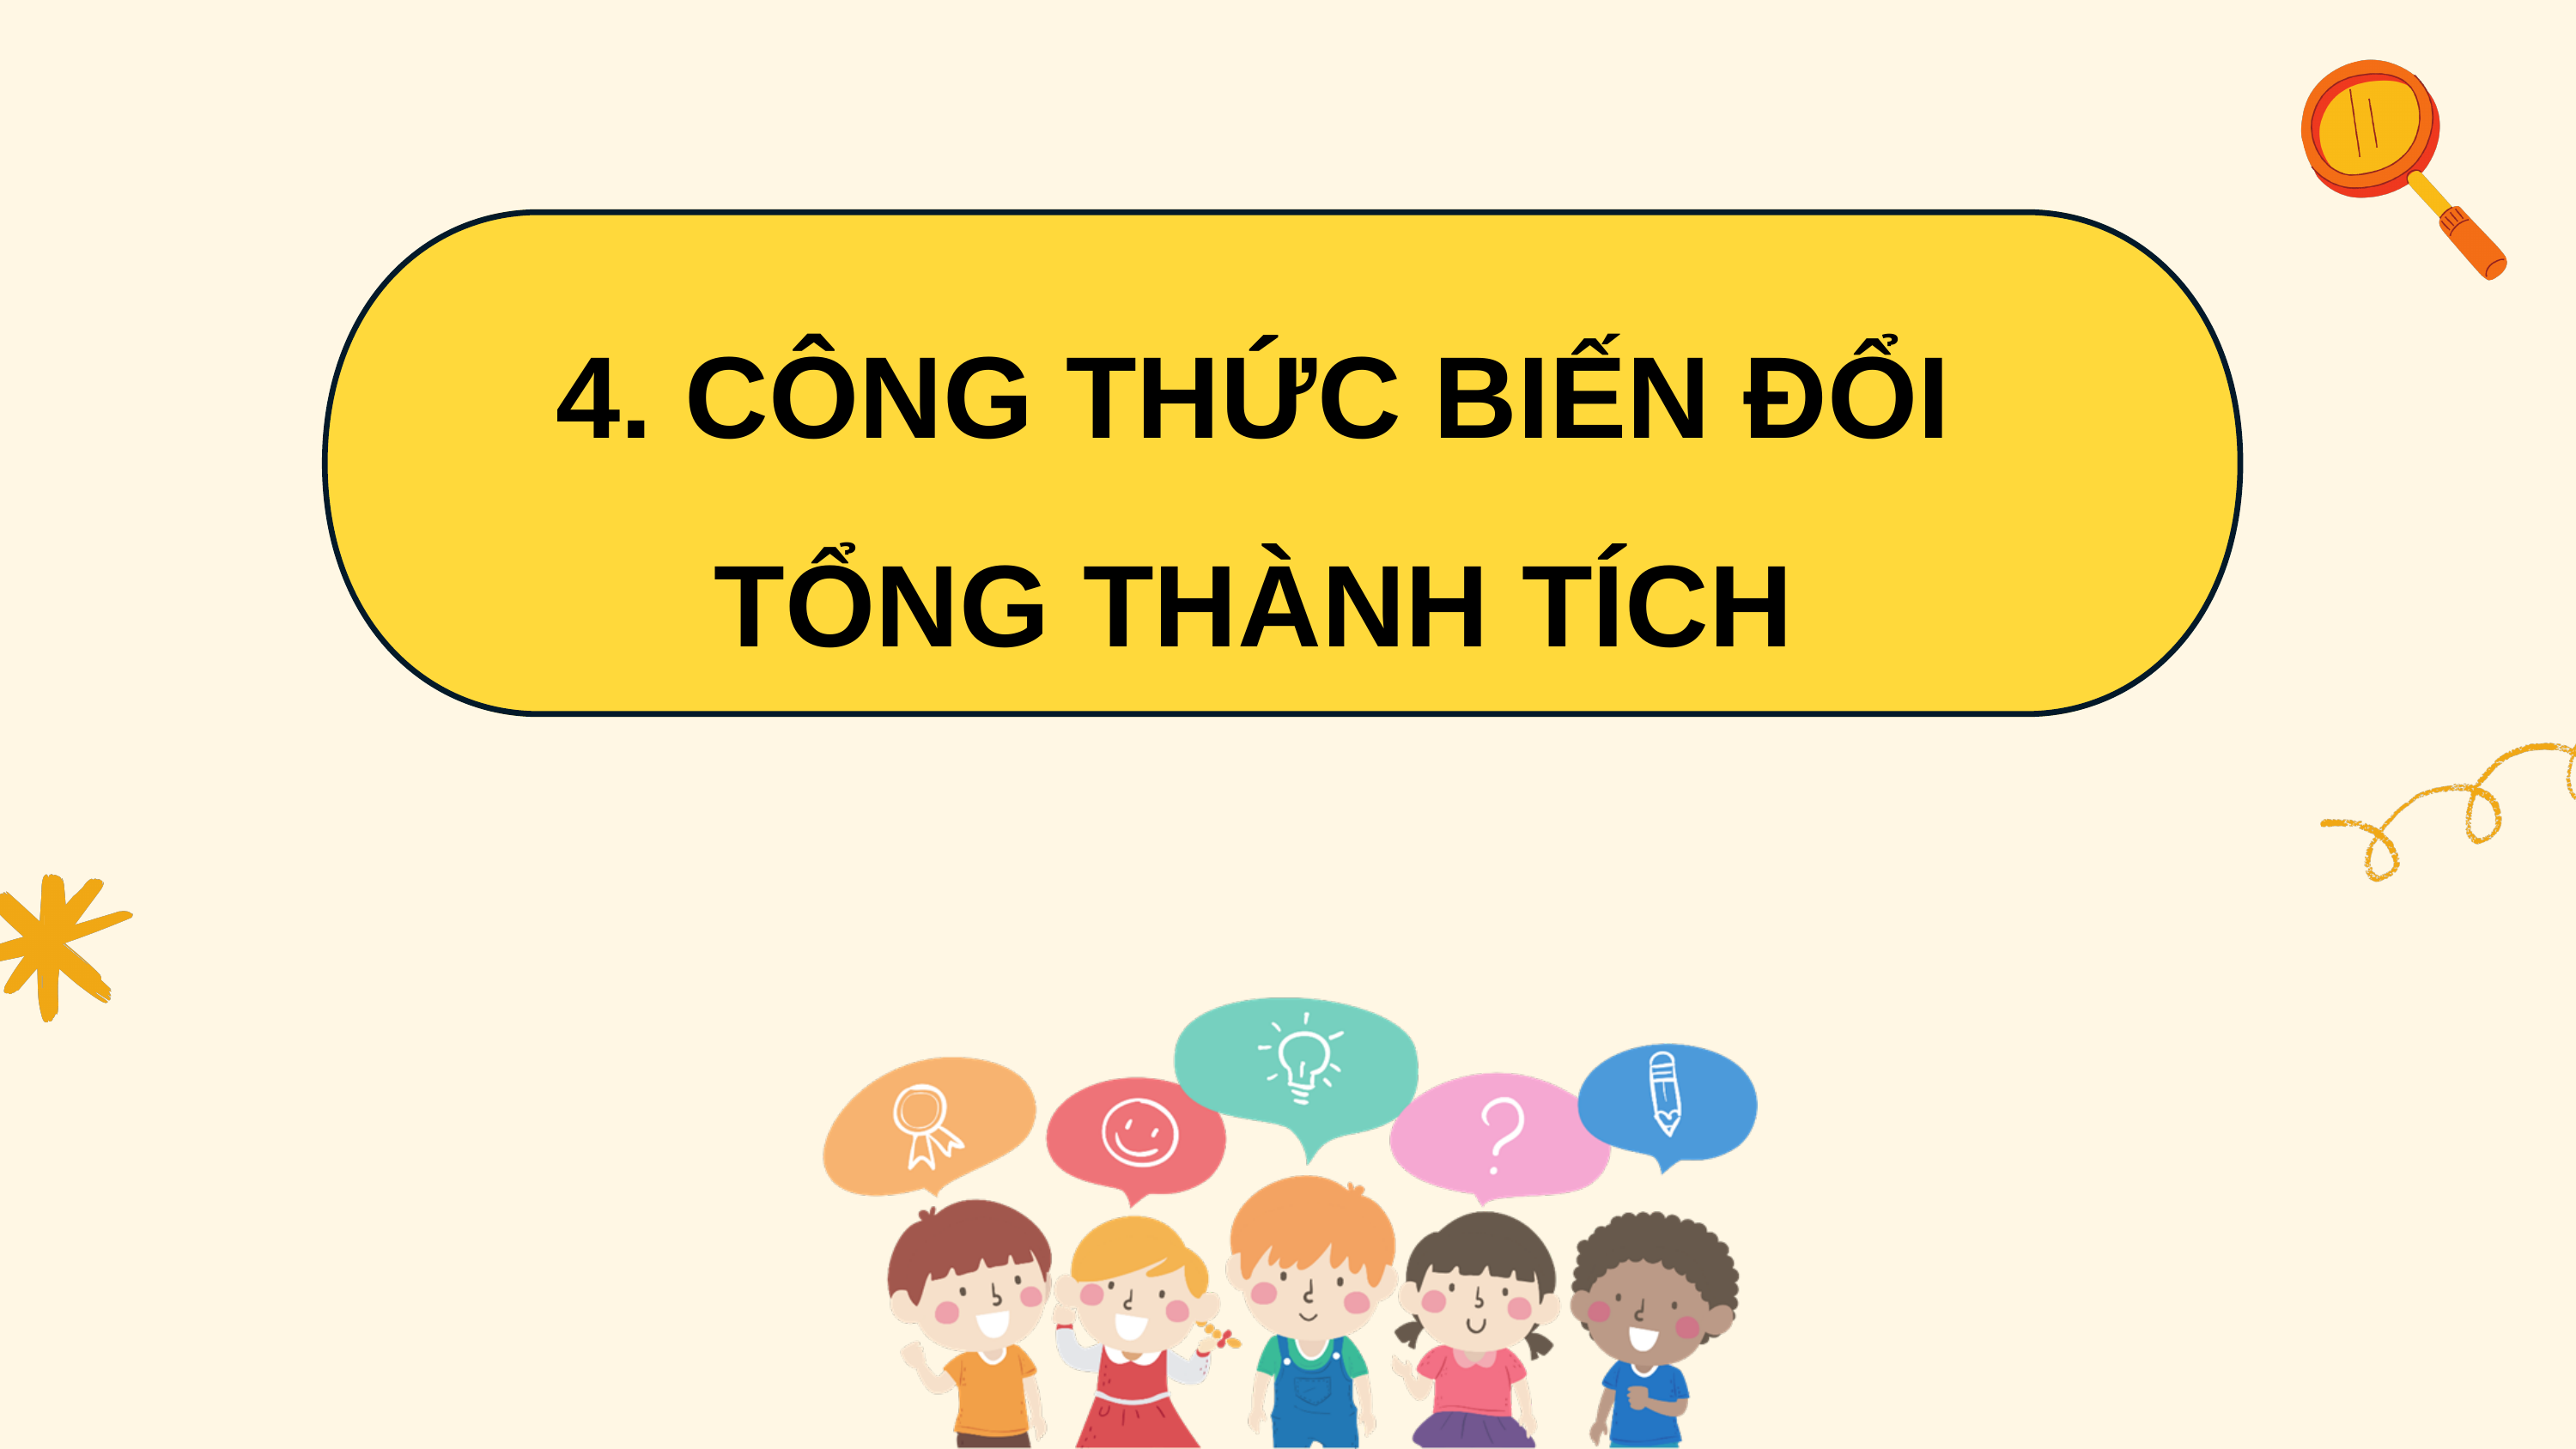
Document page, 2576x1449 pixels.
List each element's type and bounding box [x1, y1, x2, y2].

picture [0, 874, 134, 1022]
text_box [321, 209, 2244, 718]
picture [2287, 38, 2510, 317]
picture [2319, 726, 2576, 894]
picture [807, 972, 1758, 1449]
